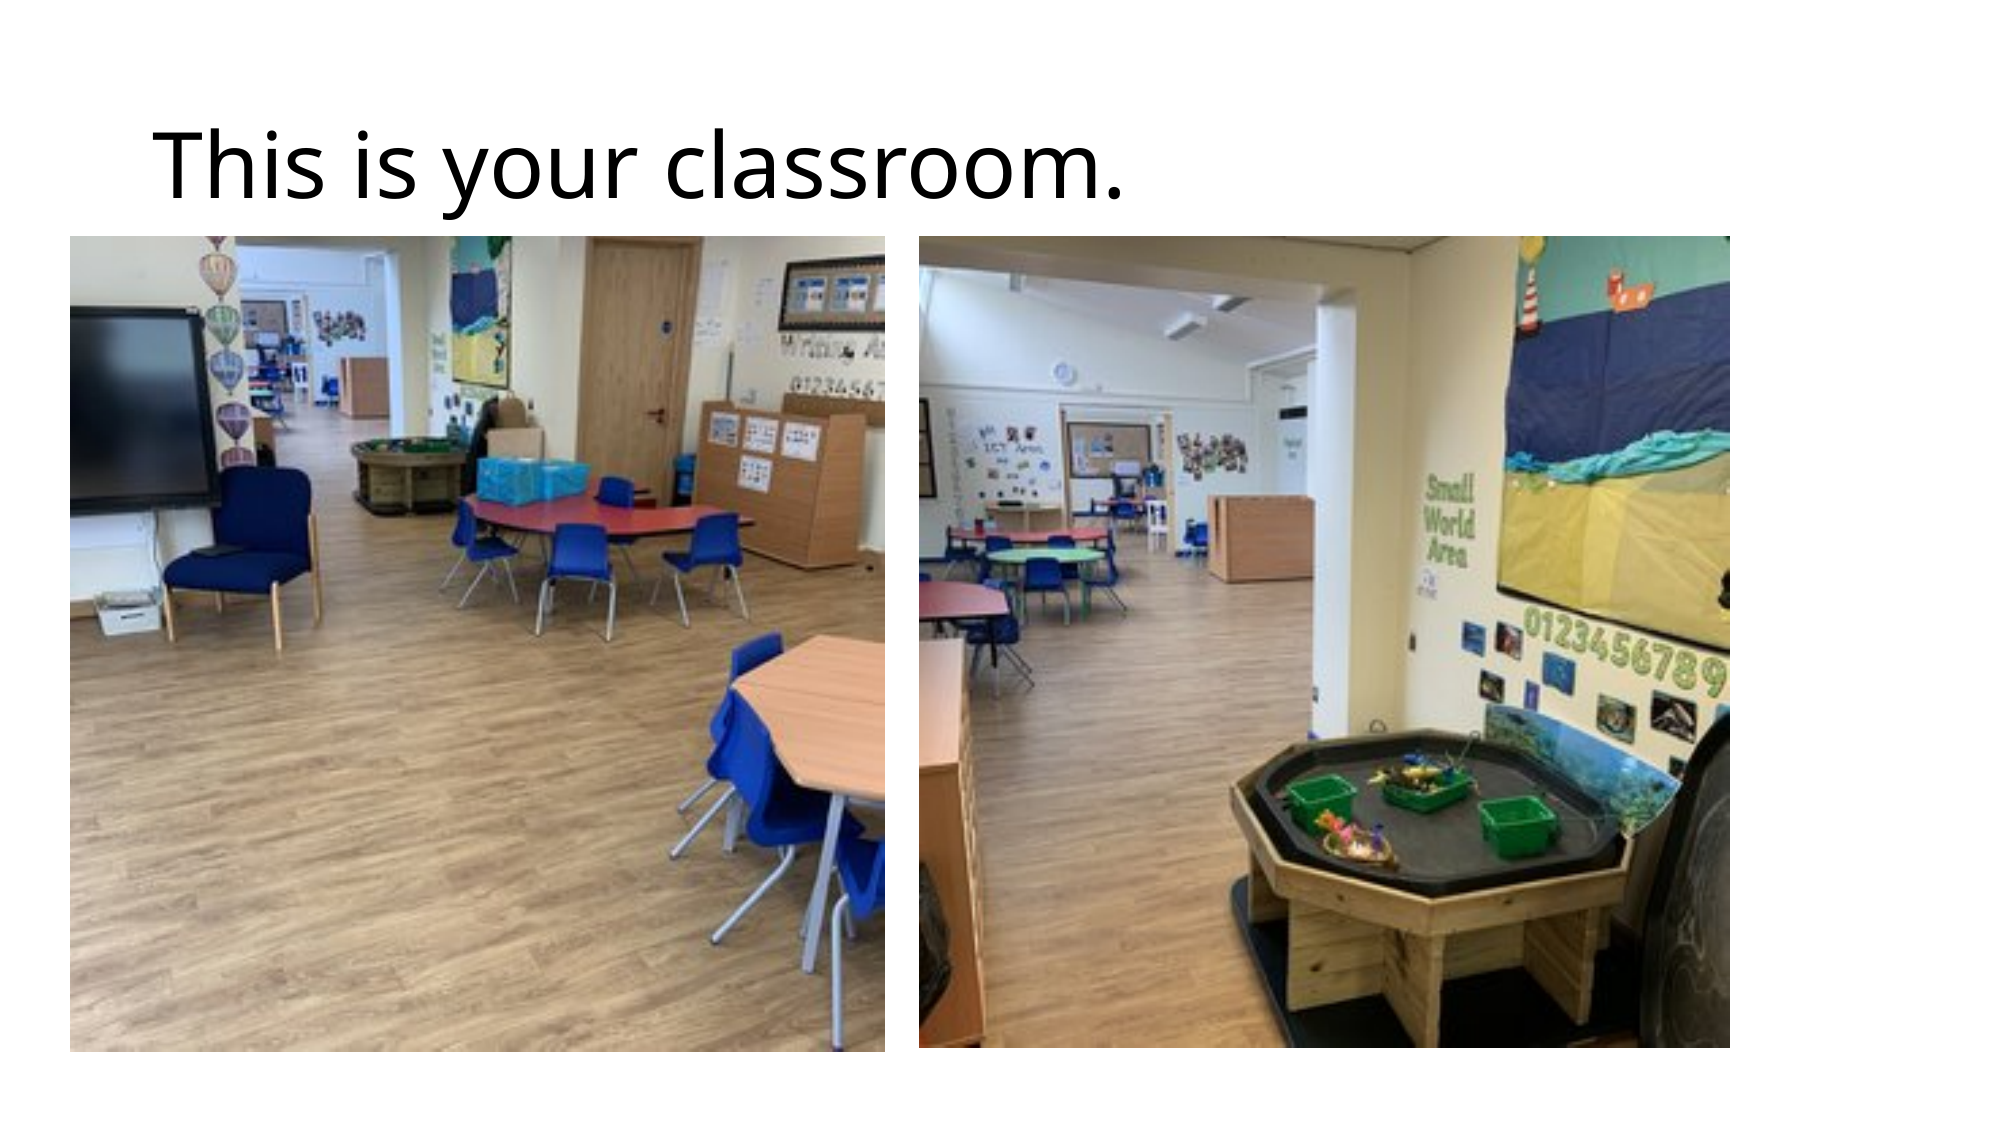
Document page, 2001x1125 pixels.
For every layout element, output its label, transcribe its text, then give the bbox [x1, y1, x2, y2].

picture [919, 236, 1730, 1048]
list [70, 236, 885, 1052]
title This is your classroom. [137, 59, 1863, 278]
